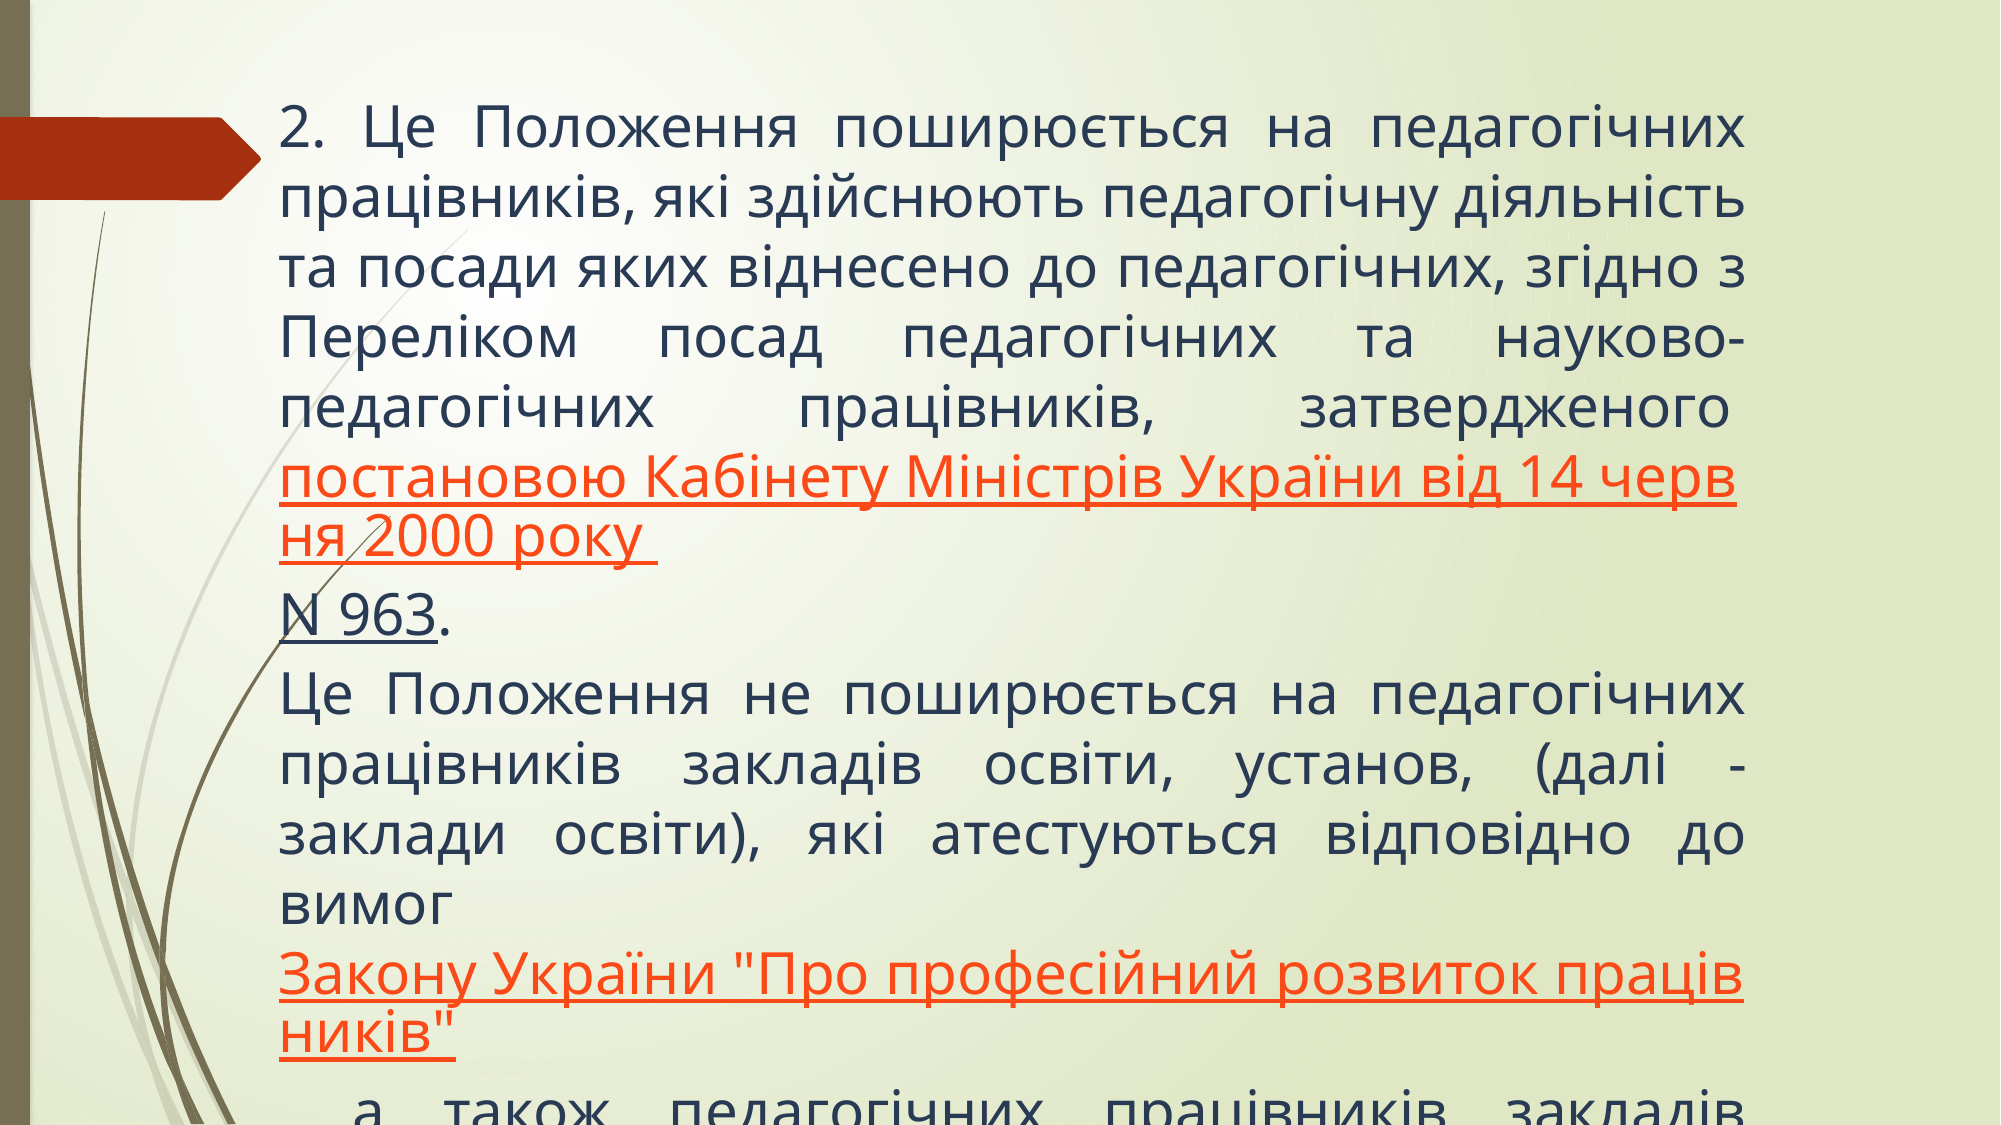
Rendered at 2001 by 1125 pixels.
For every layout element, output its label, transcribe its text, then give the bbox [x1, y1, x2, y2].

text_box 2. Це Положення поширюється на педагогічних працівників, які здійснюють педагогічну діяльність та посади яких віднесено до педагогічних, згідно з Переліком посад педагогічних та науково-педагогічних працівників, затвердженого постановою Кабінету Міністрів України від 14 червня 2000 року N 963. Це Положення не поширюється на педагогічних працівників закладів освіти, установ, (далі - заклади освіти), які атестуються відповідно до вимог Закону України "Про професійний розвиток працівників", а також педагогічних працівників закладів спеціалізованої освіти, які забезпечують здобуття фахових компетентностей спеціалізованої освіти (крім наукових ліцеїв). [263, 82, 1762, 1125]
